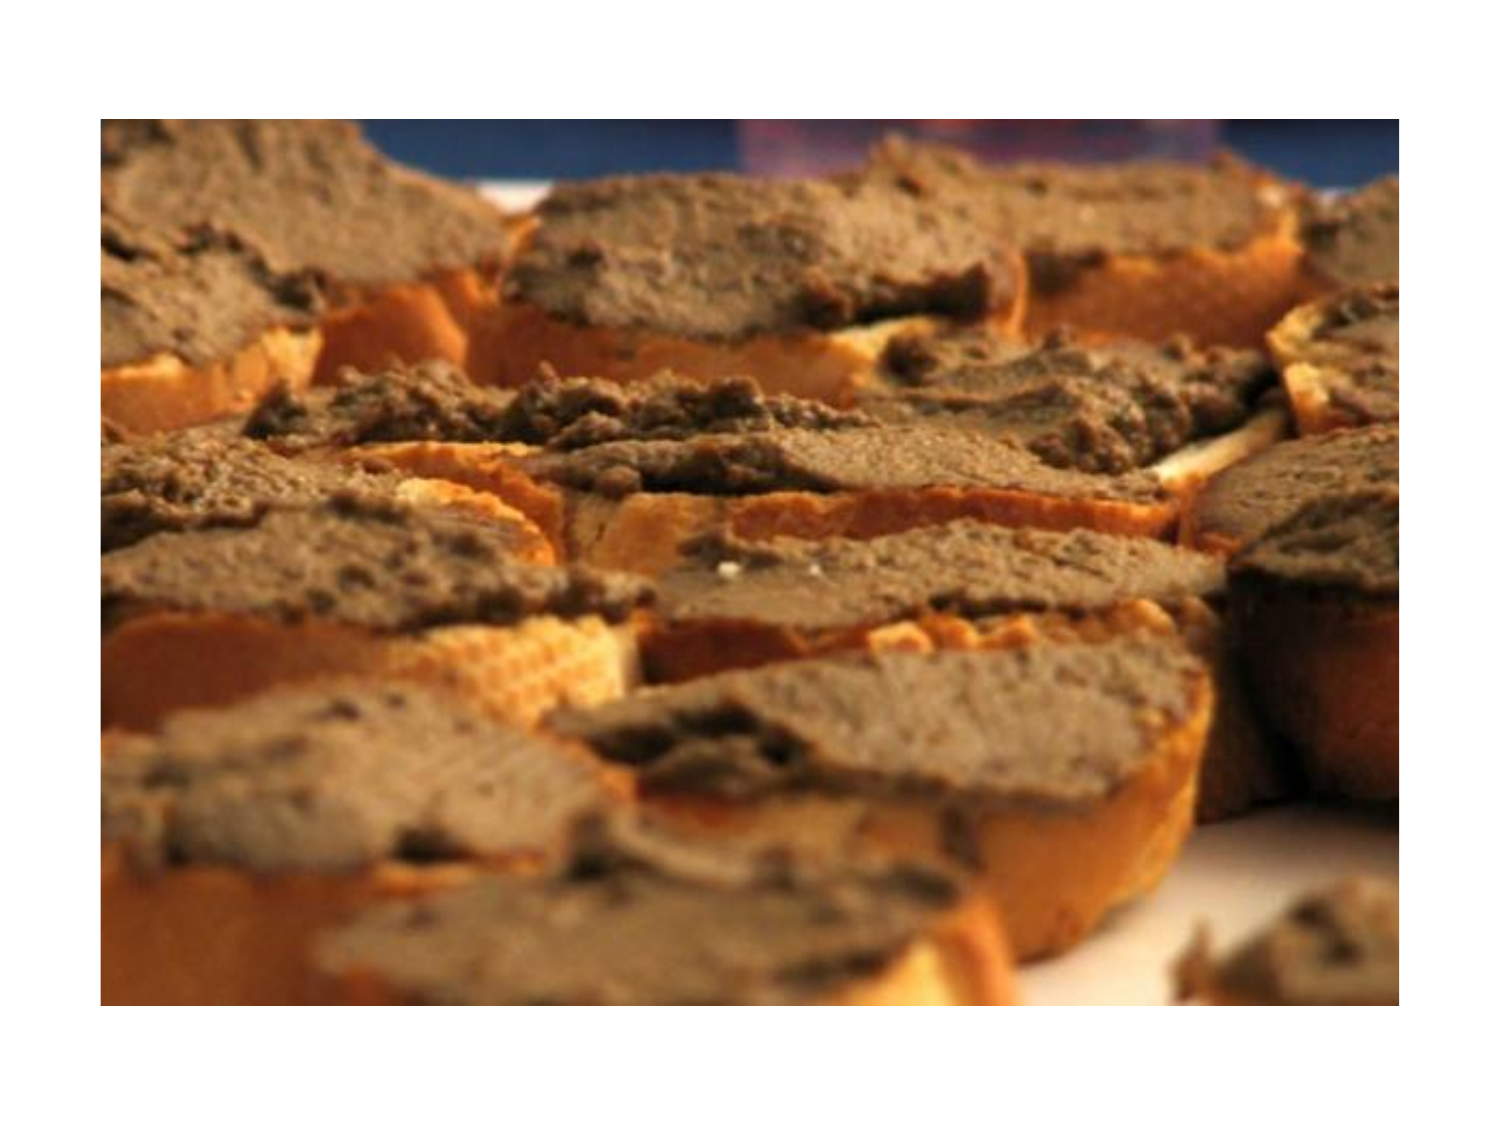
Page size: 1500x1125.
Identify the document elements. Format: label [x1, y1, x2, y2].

list [100, 119, 1400, 1006]
